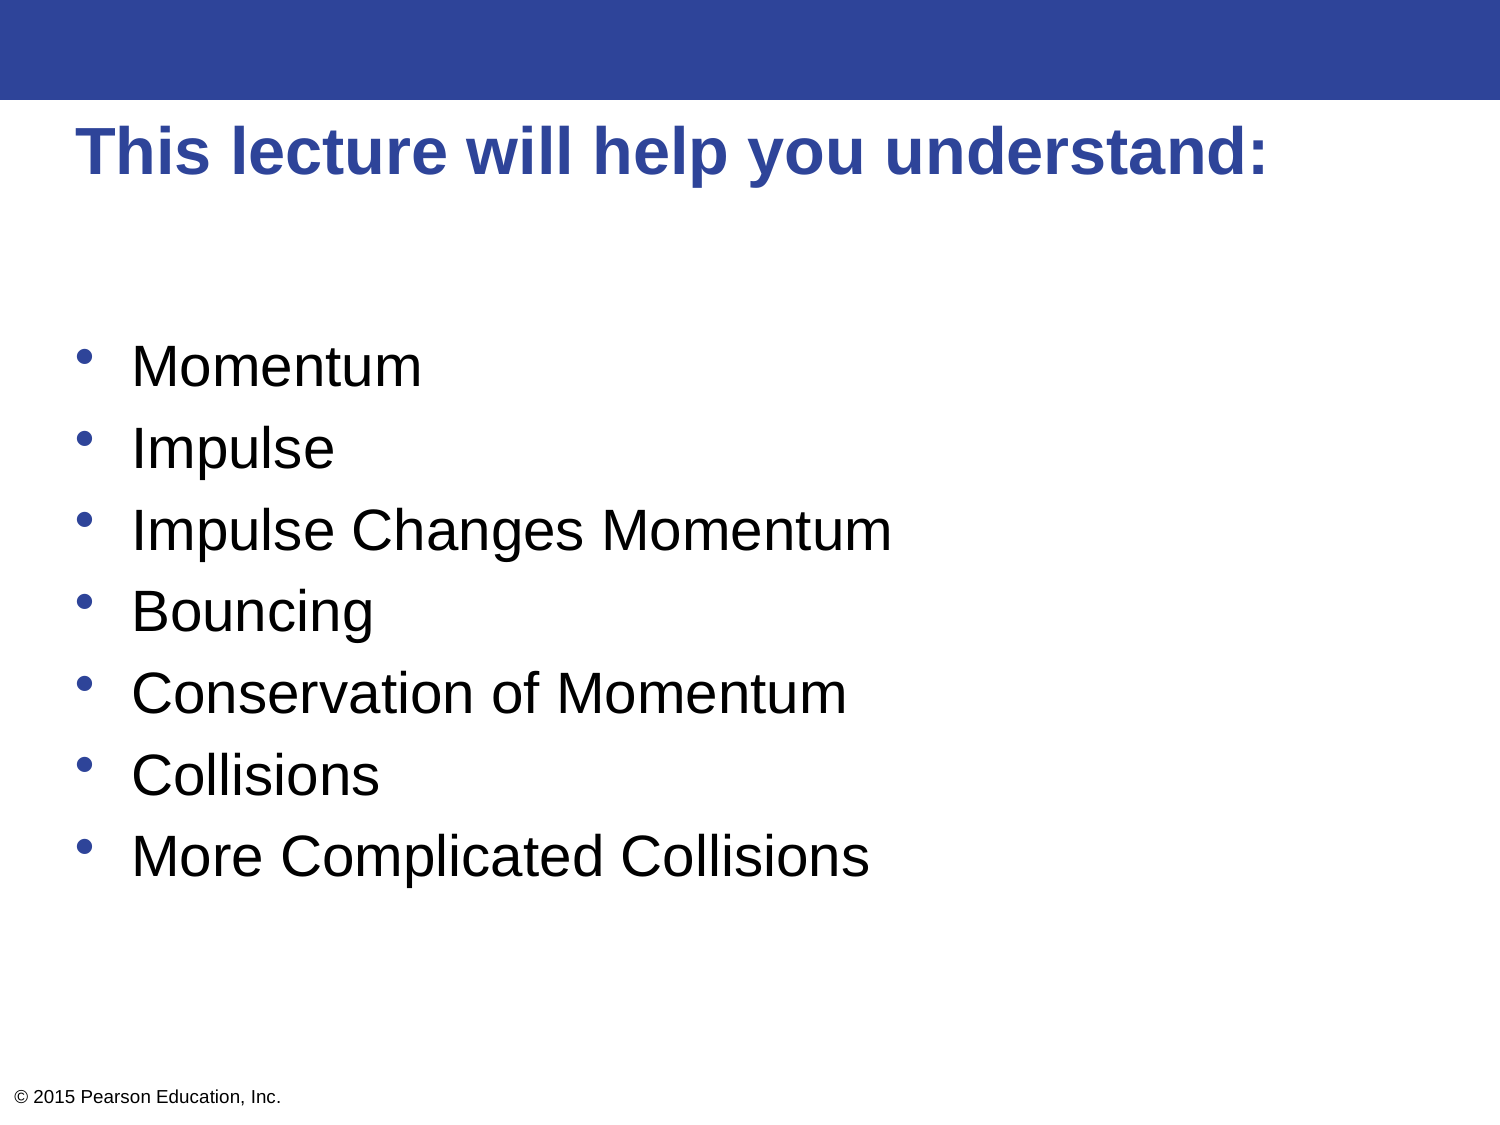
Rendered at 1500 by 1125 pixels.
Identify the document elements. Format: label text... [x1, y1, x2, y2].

list Momentum Impulse Impulse Changes Momentum Bouncing Conservation of Momentum Collisions More Complicated Collisions [59, 321, 1410, 1085]
title This lecture will help you understand: [0, 100, 1500, 196]
footer © 2015 Pearson Education, Inc. [14, 1084, 900, 1115]
